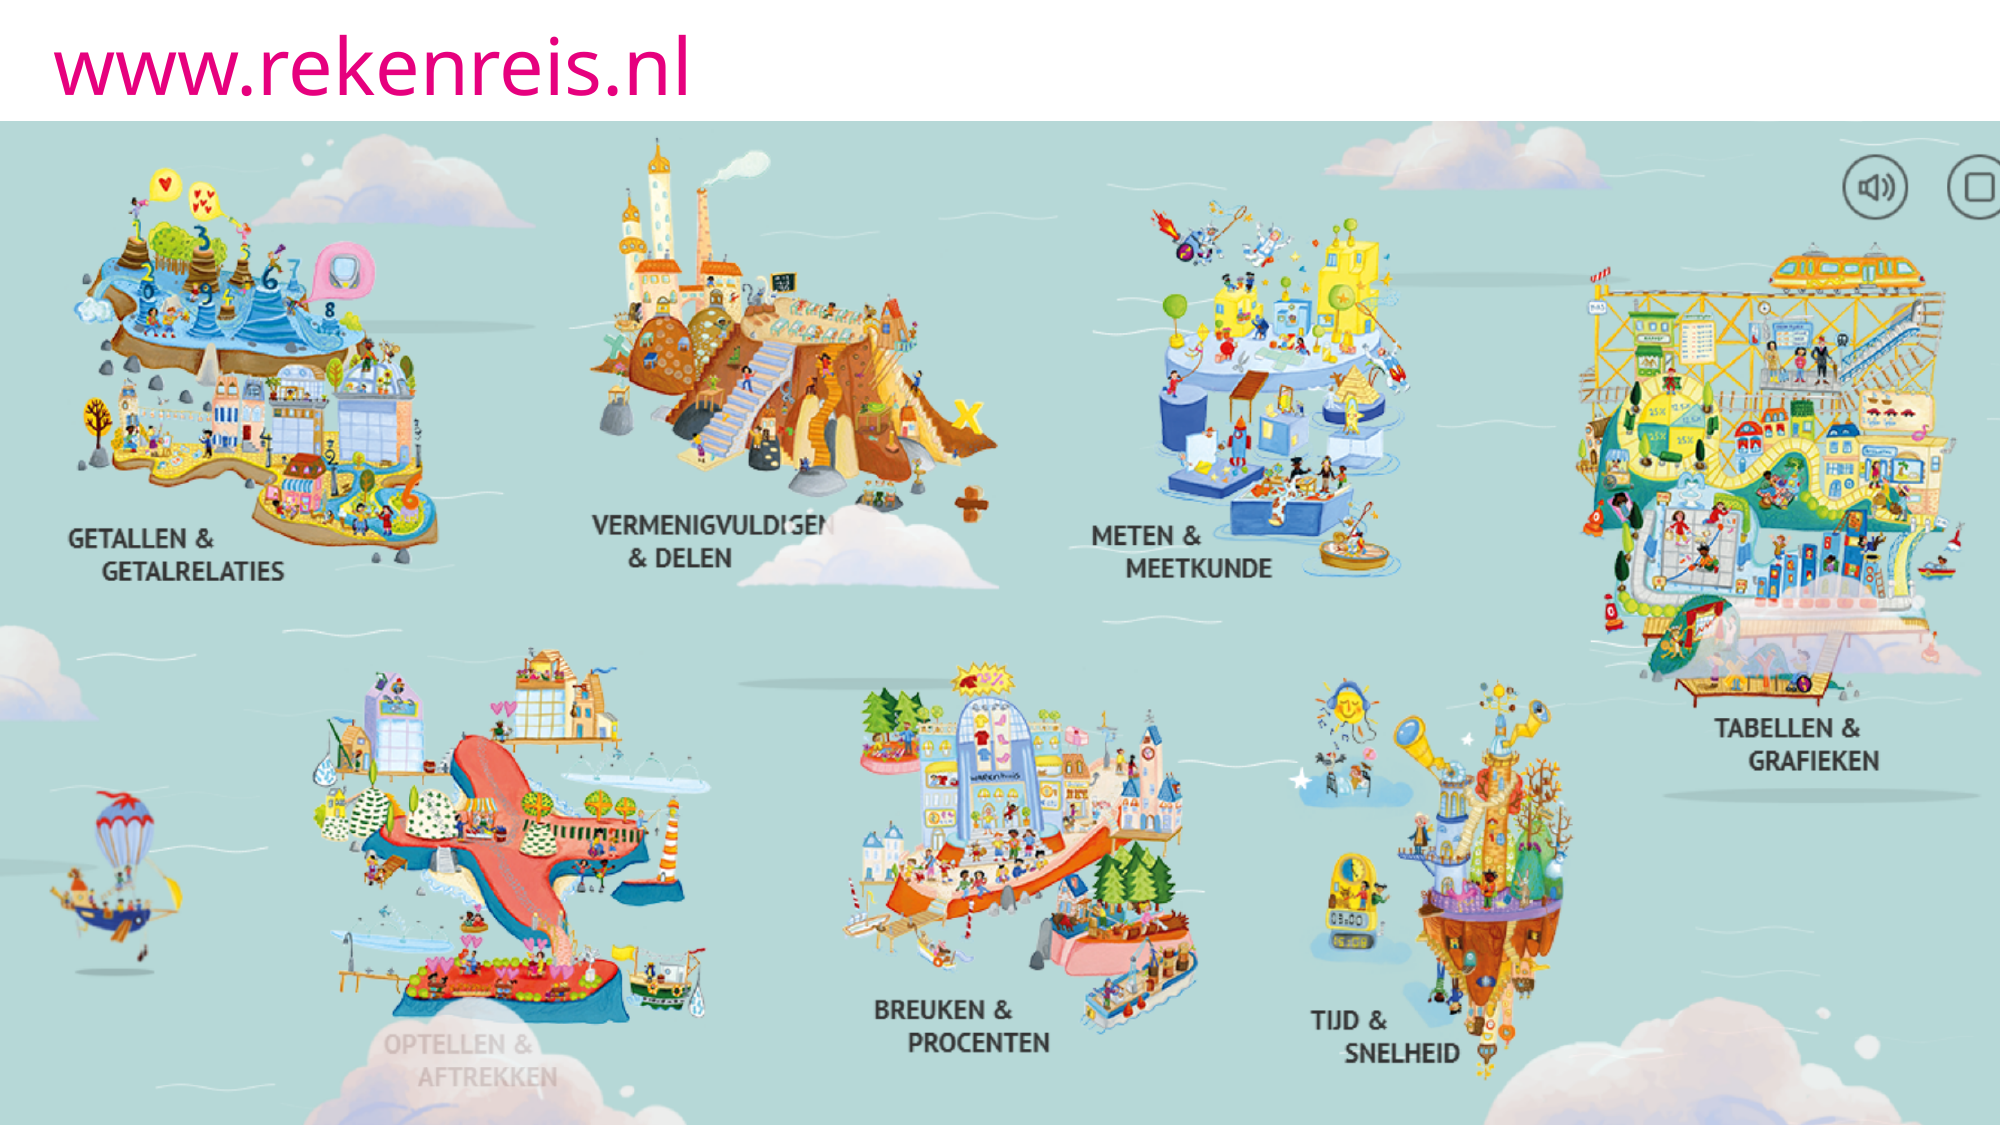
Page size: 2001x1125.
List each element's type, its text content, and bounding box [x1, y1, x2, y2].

title www.rekenreis.nl [38, 19, 1962, 121]
picture [0, 121, 2000, 1125]
